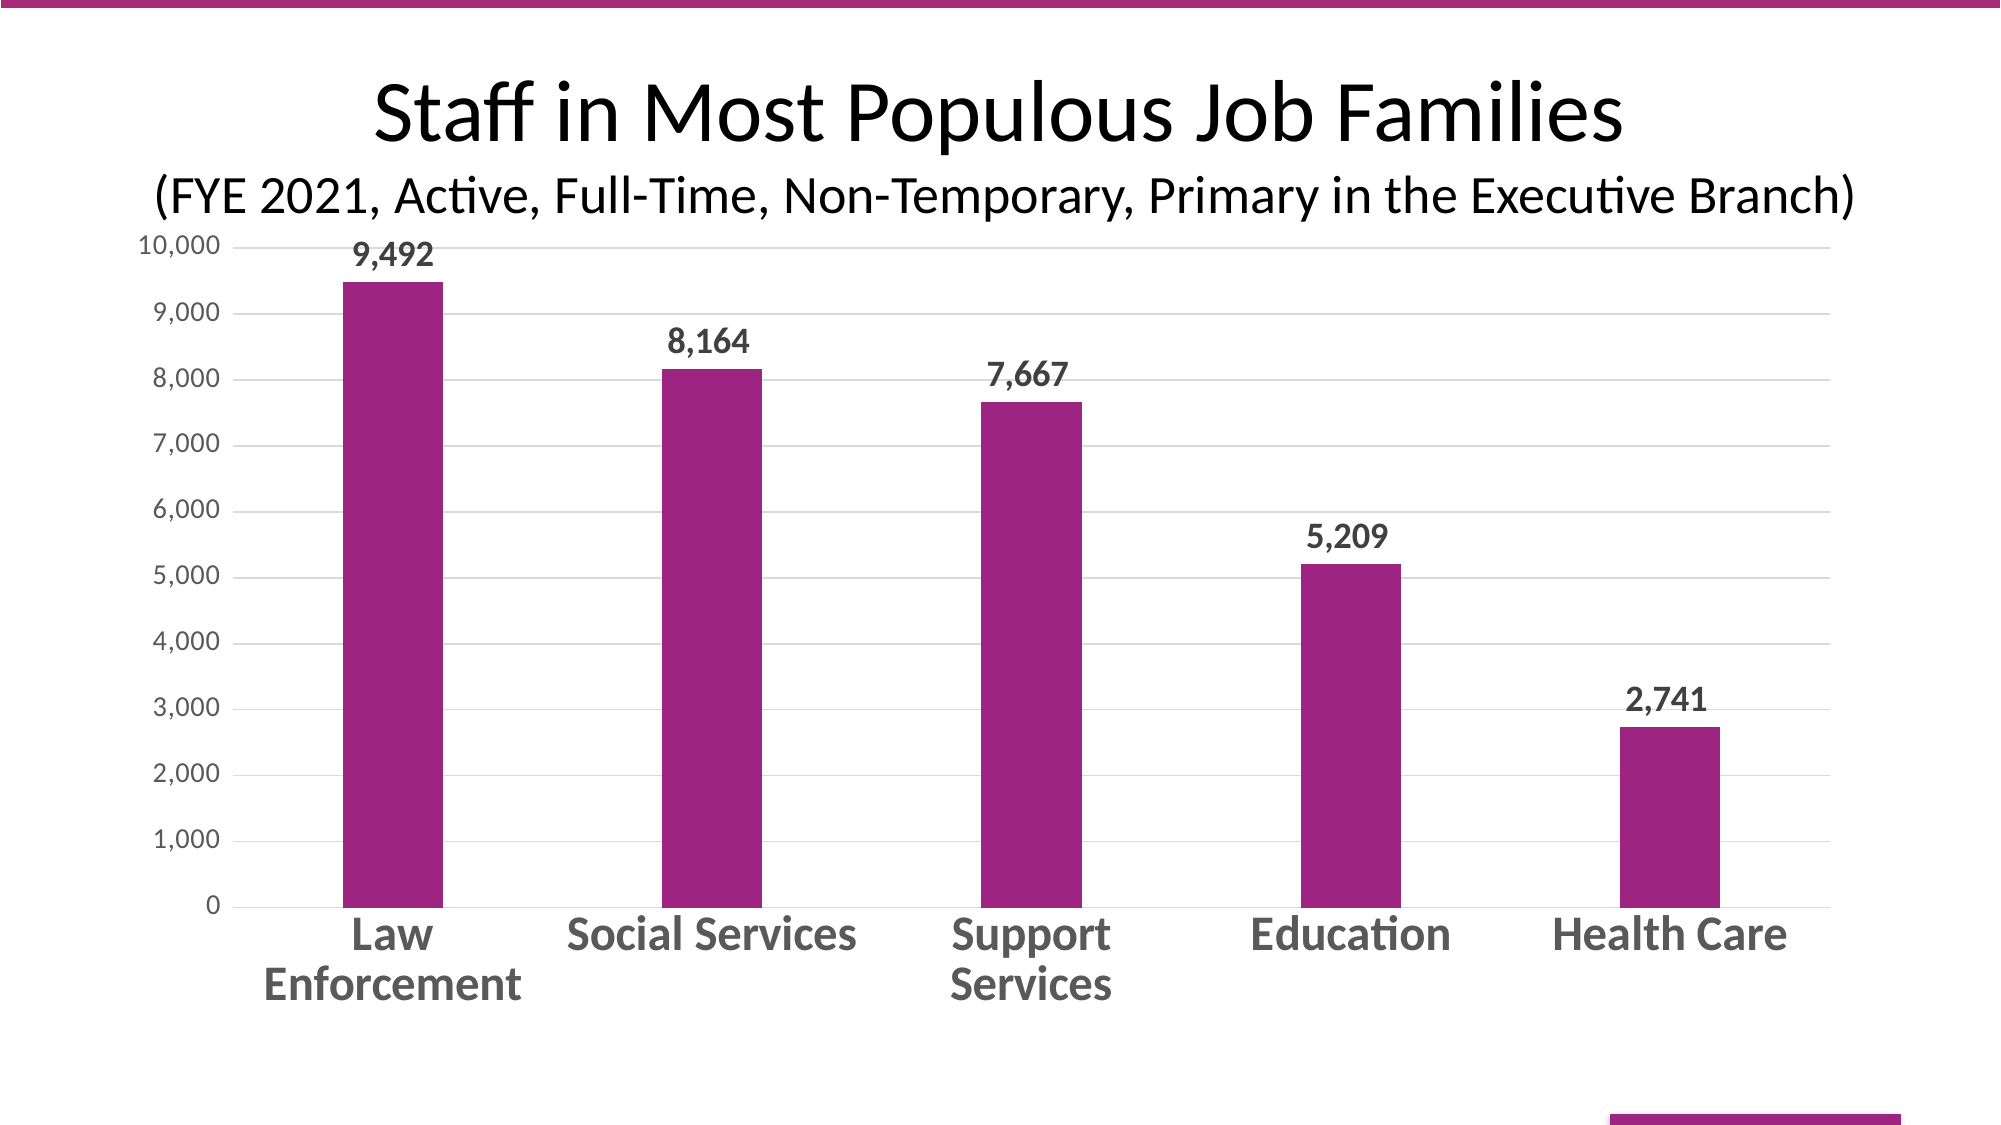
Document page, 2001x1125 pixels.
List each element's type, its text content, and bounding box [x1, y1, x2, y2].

title Staff in Most Populous Job Families (FYE 2021, Active, Full-Time, Non-Temporary, Primary in the Executive Branch) [99, 45, 1900, 233]
chart [137, 232, 1863, 1014]
picture [1, 0, 2000, 8]
